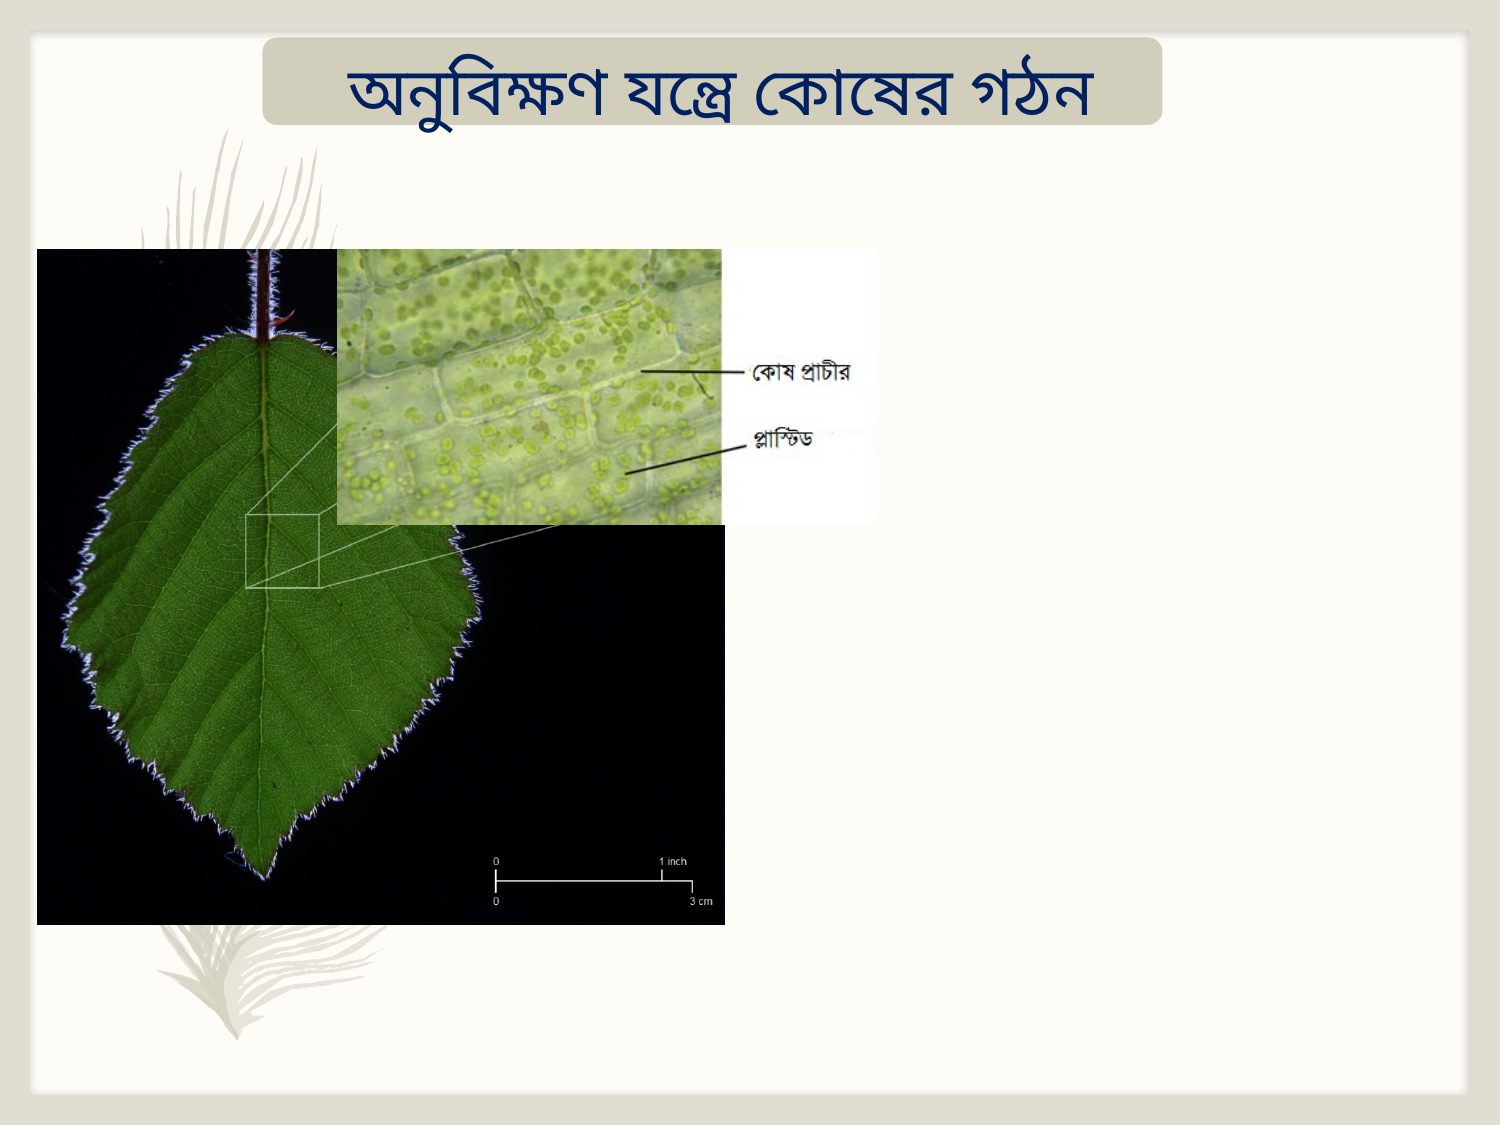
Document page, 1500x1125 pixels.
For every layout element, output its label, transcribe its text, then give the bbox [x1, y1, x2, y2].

text_box [0, 0, 1500, 1125]
picture [37, 249, 875, 926]
text_box অনুবিক্ষণ যন্ত্রে কোষের গঠন [262, 37, 1163, 125]
